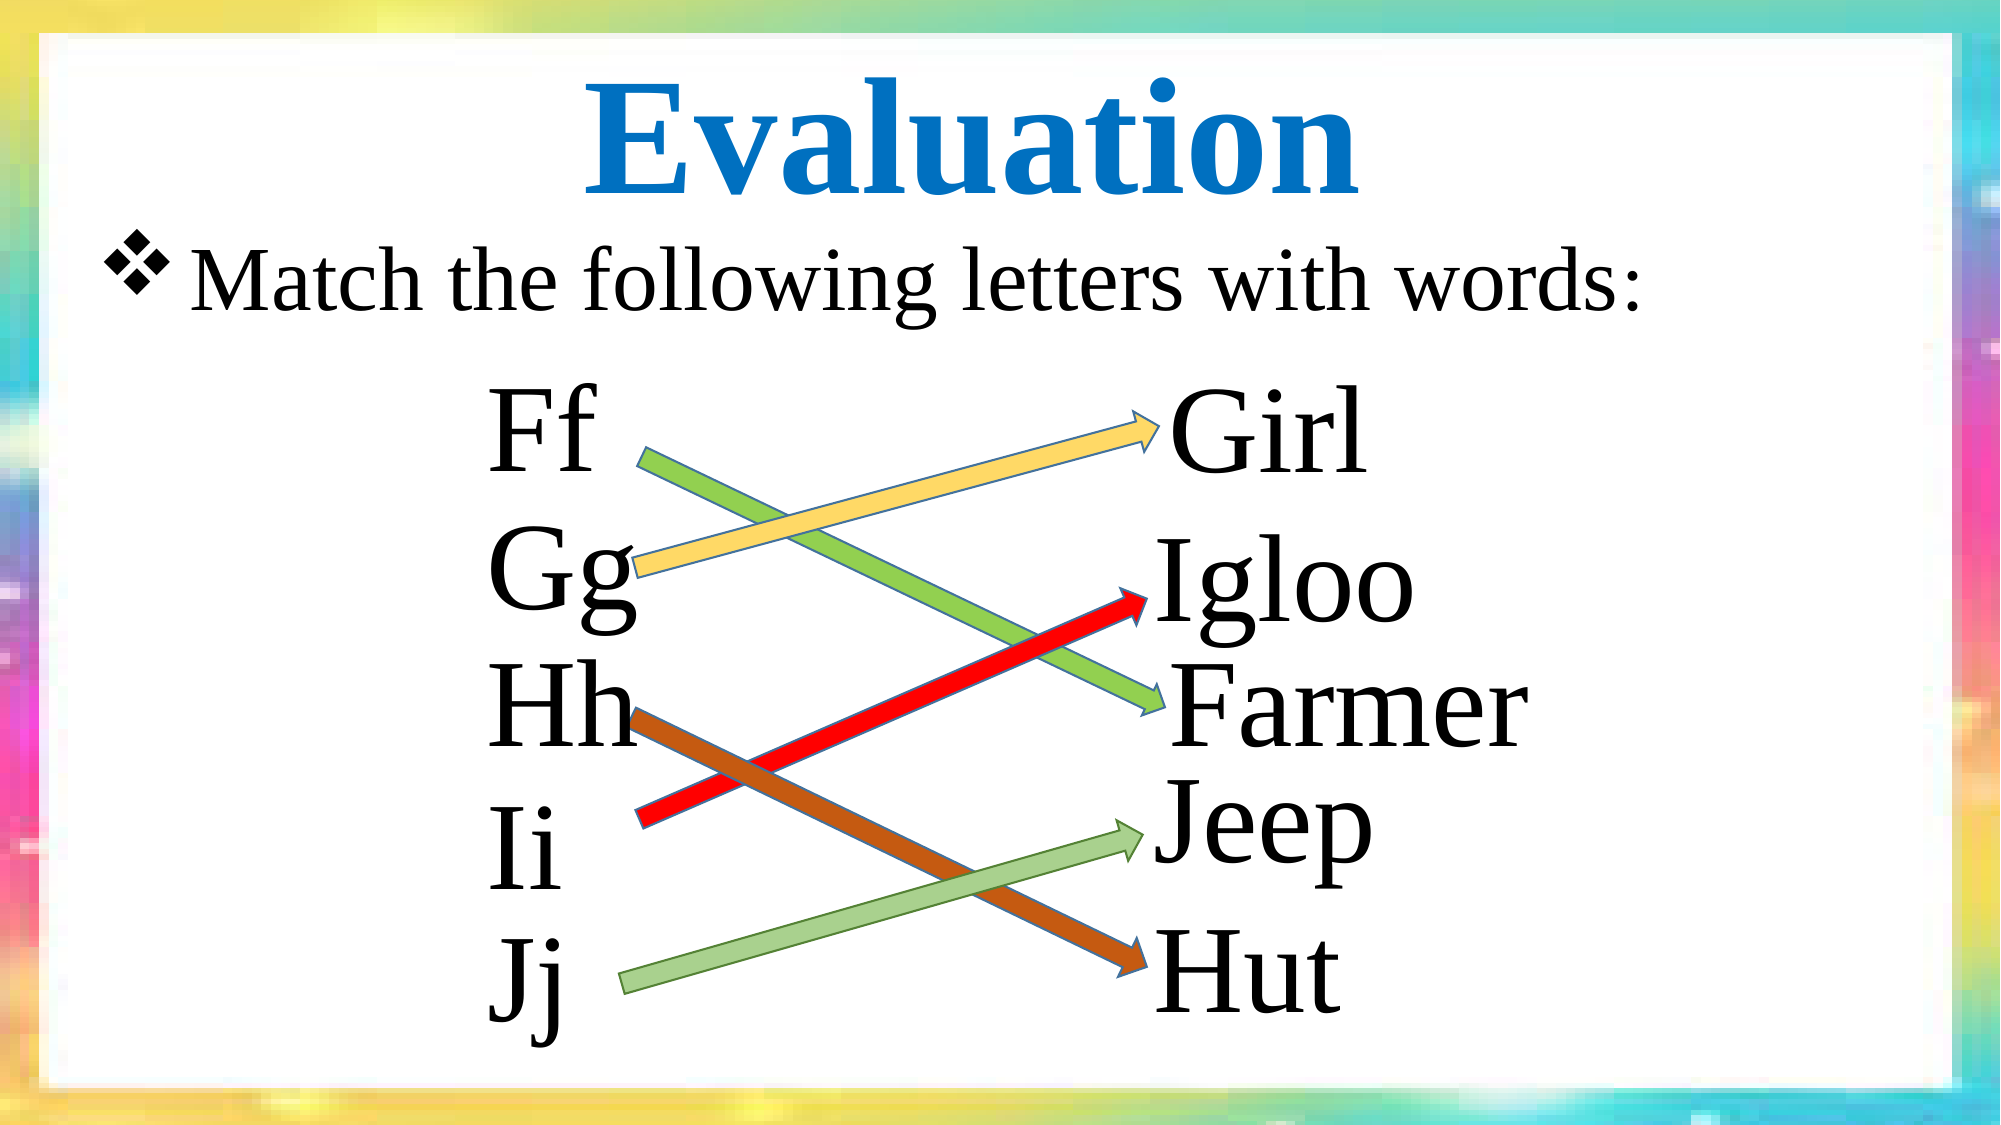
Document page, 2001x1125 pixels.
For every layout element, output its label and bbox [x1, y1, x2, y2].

picture [0, 0, 2000, 1125]
text_box [471, 338, 1579, 1056]
